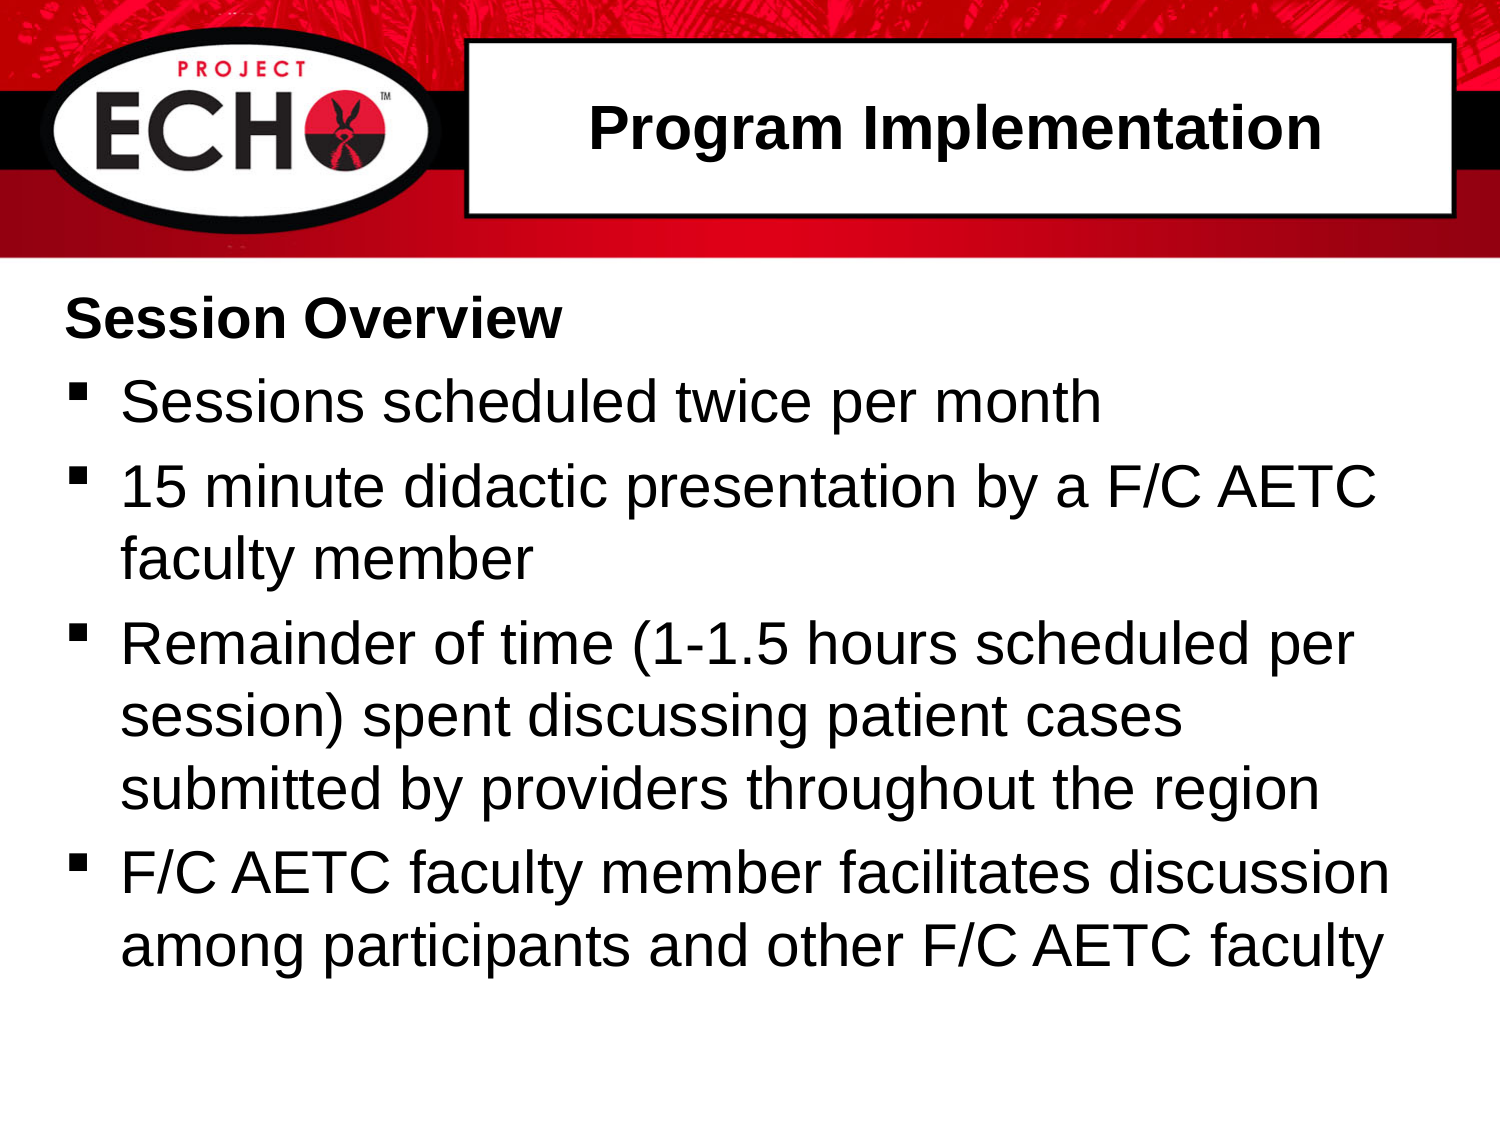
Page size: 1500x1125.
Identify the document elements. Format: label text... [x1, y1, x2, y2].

title Program Implementation [462, 37, 1451, 213]
picture [0, 0, 1500, 1125]
list Session Overview Sessions scheduled twice per month 15 minute didactic presentation by a F/C AETC faculty member Remainder of time (1-1.5 hours scheduled per session) spent discussing patient cases submitted by providers throughout the region F/C AETC faculty member facilitates discussion among participants and other F/C AETC faculty [49, 272, 1474, 1026]
